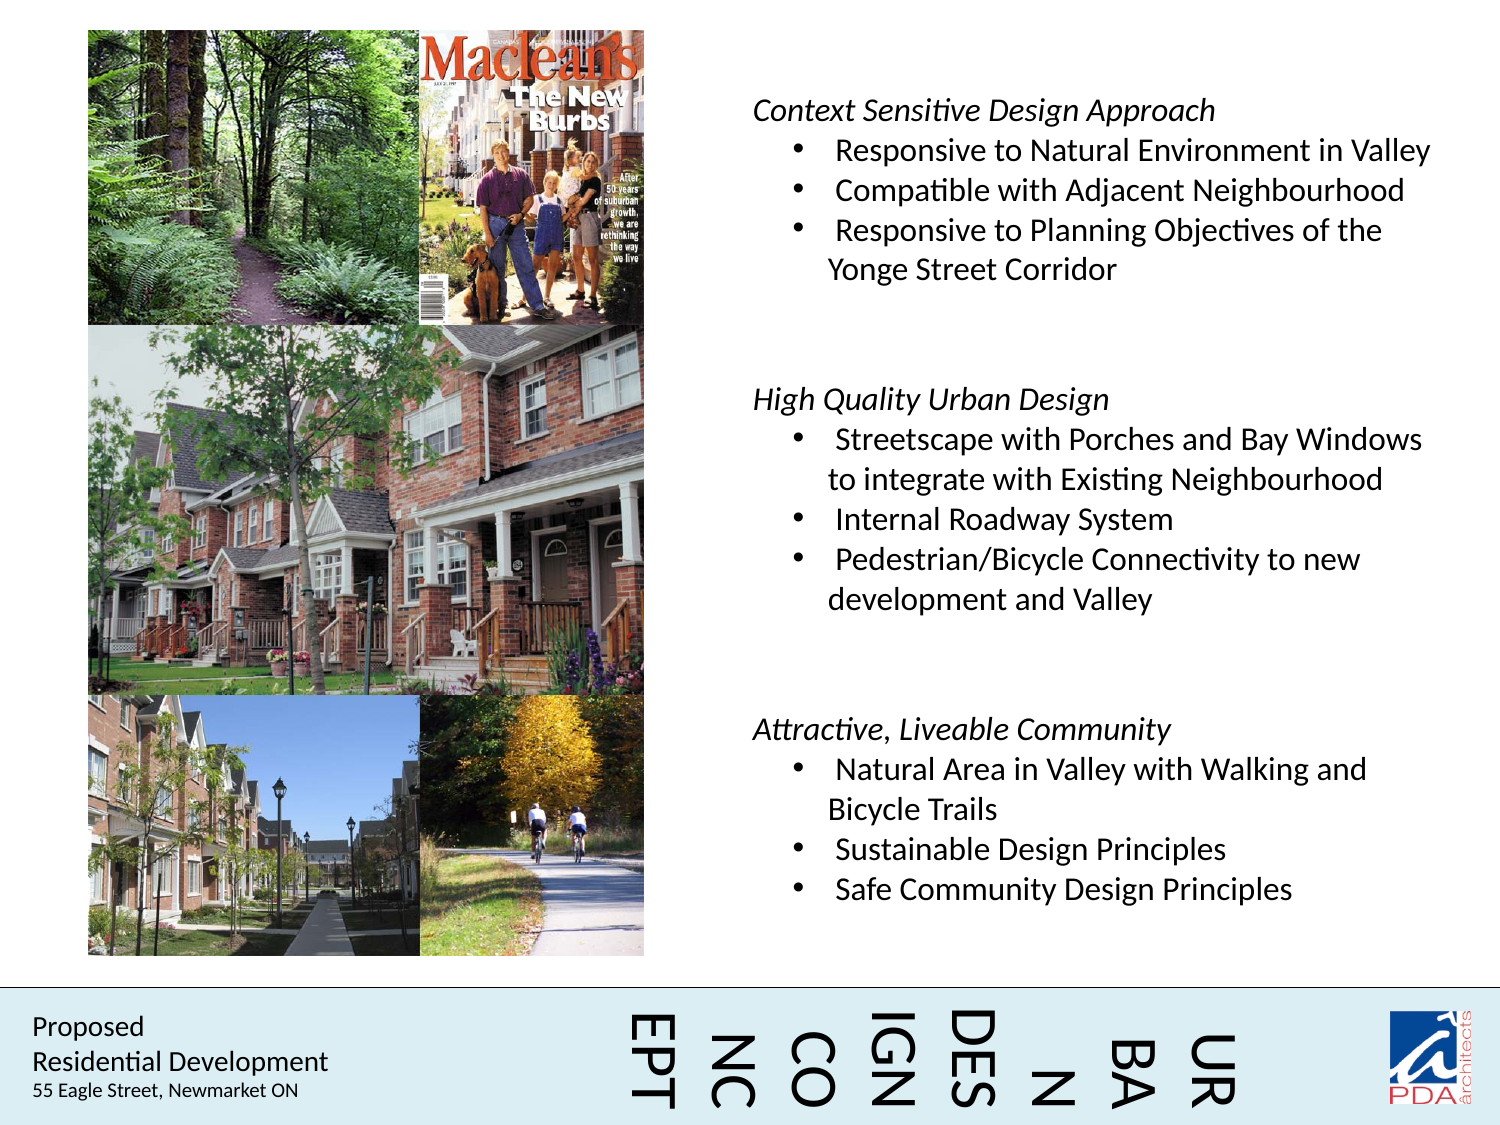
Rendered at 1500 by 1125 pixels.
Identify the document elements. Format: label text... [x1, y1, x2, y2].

picture [88, 30, 644, 956]
text_box Proposed Residential Development 55 Eagle Street, Newmarket ON [17, 999, 349, 1110]
text_box High Quality Urban Design Streetscape with Porches and Bay Windows to integrate with Existing Neighbourhood Internal Roadway System Pedestrian/Bicycle Connectivity to new development and Valley [738, 369, 1471, 625]
title URBAN DESIGN CONCEPT [490, 997, 1388, 1118]
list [1390, 1011, 1471, 1105]
text_box Attractive, Liveable Community Natural Area in Valley with Walking and Bicycle Trails Sustainable Design Principles Safe Community Design Principles [738, 699, 1471, 914]
text_box [0, 993, 1500, 1125]
text_box Context Sensitive Design Approach Responsive to Natural Environment in Valley Compatible with Adjacent Neighbourhood Responsive to Planning Objectives of the Yonge Street Corridor [738, 80, 1471, 295]
